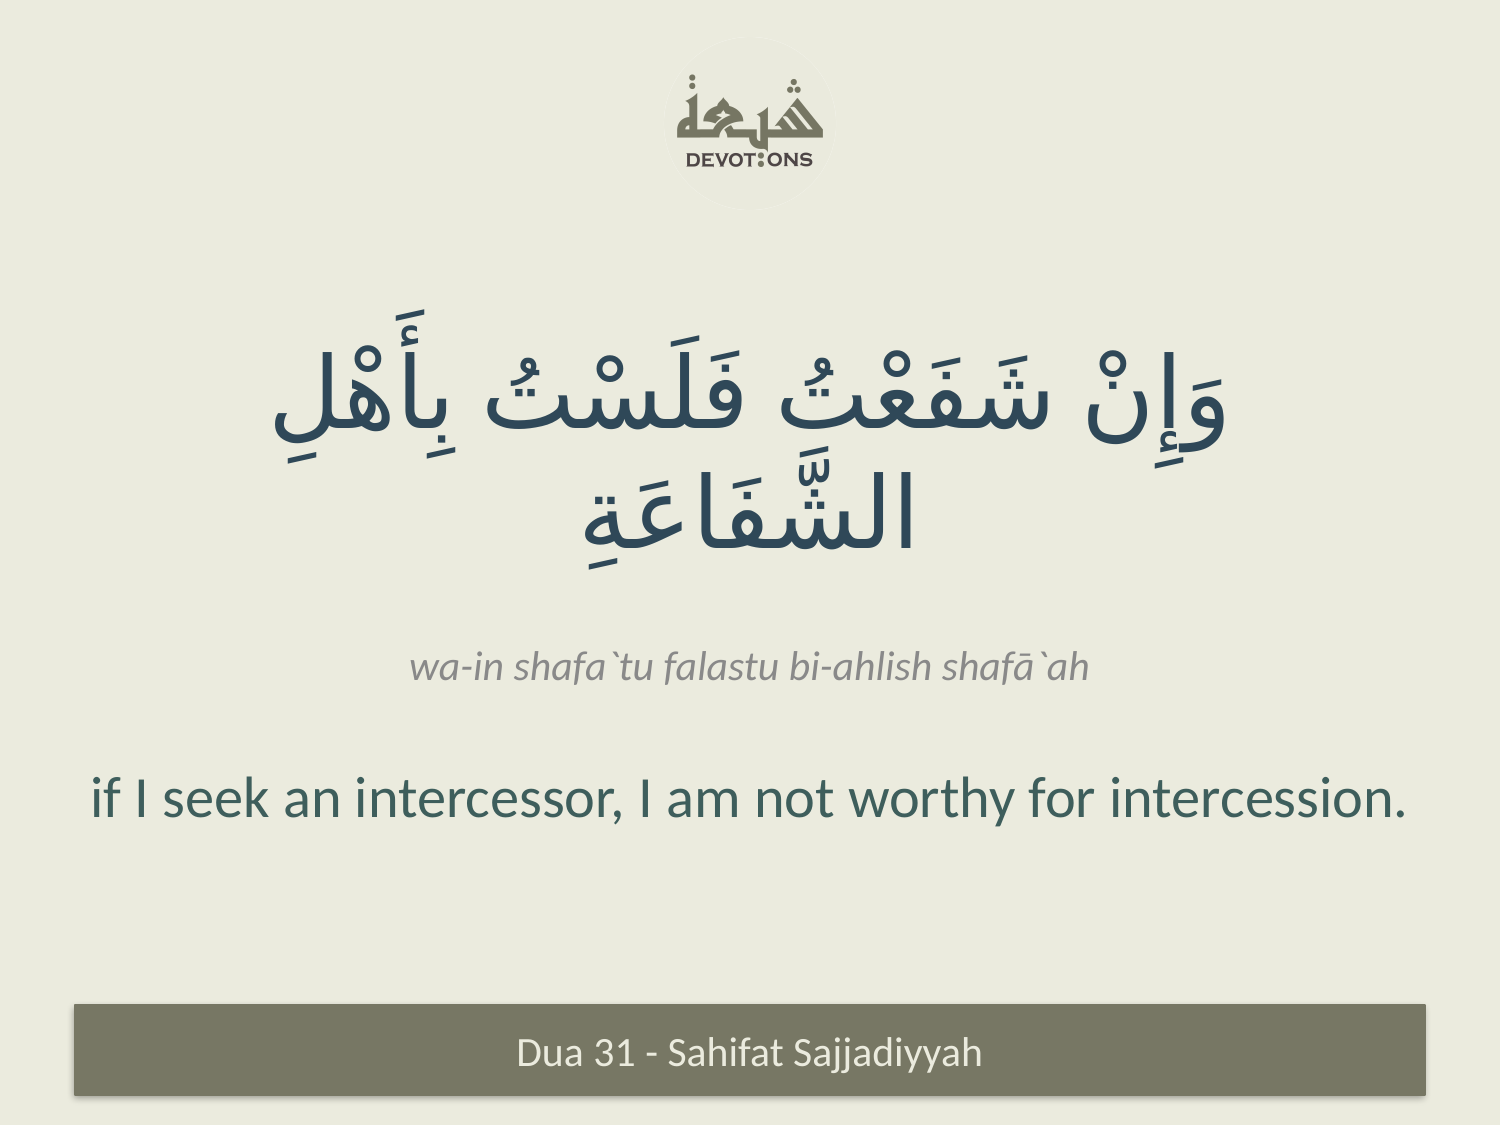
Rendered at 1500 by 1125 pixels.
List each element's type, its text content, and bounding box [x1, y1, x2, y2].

picture [656, 29, 844, 218]
text_box [74, 1004, 1426, 1096]
text_box Dua 31 - Sahifat Sajjadiyyah [501, 1017, 999, 1083]
text_box وَإِنْ شَفَعْتُ فَلَسْتُ بِأَهْلِ الشَّفَاعَةِ wa-in shafa`tu falastu bi-ahlish shafā`ah if I seek an intercessor, I am not worthy for intercession. [74, 321, 1425, 836]
